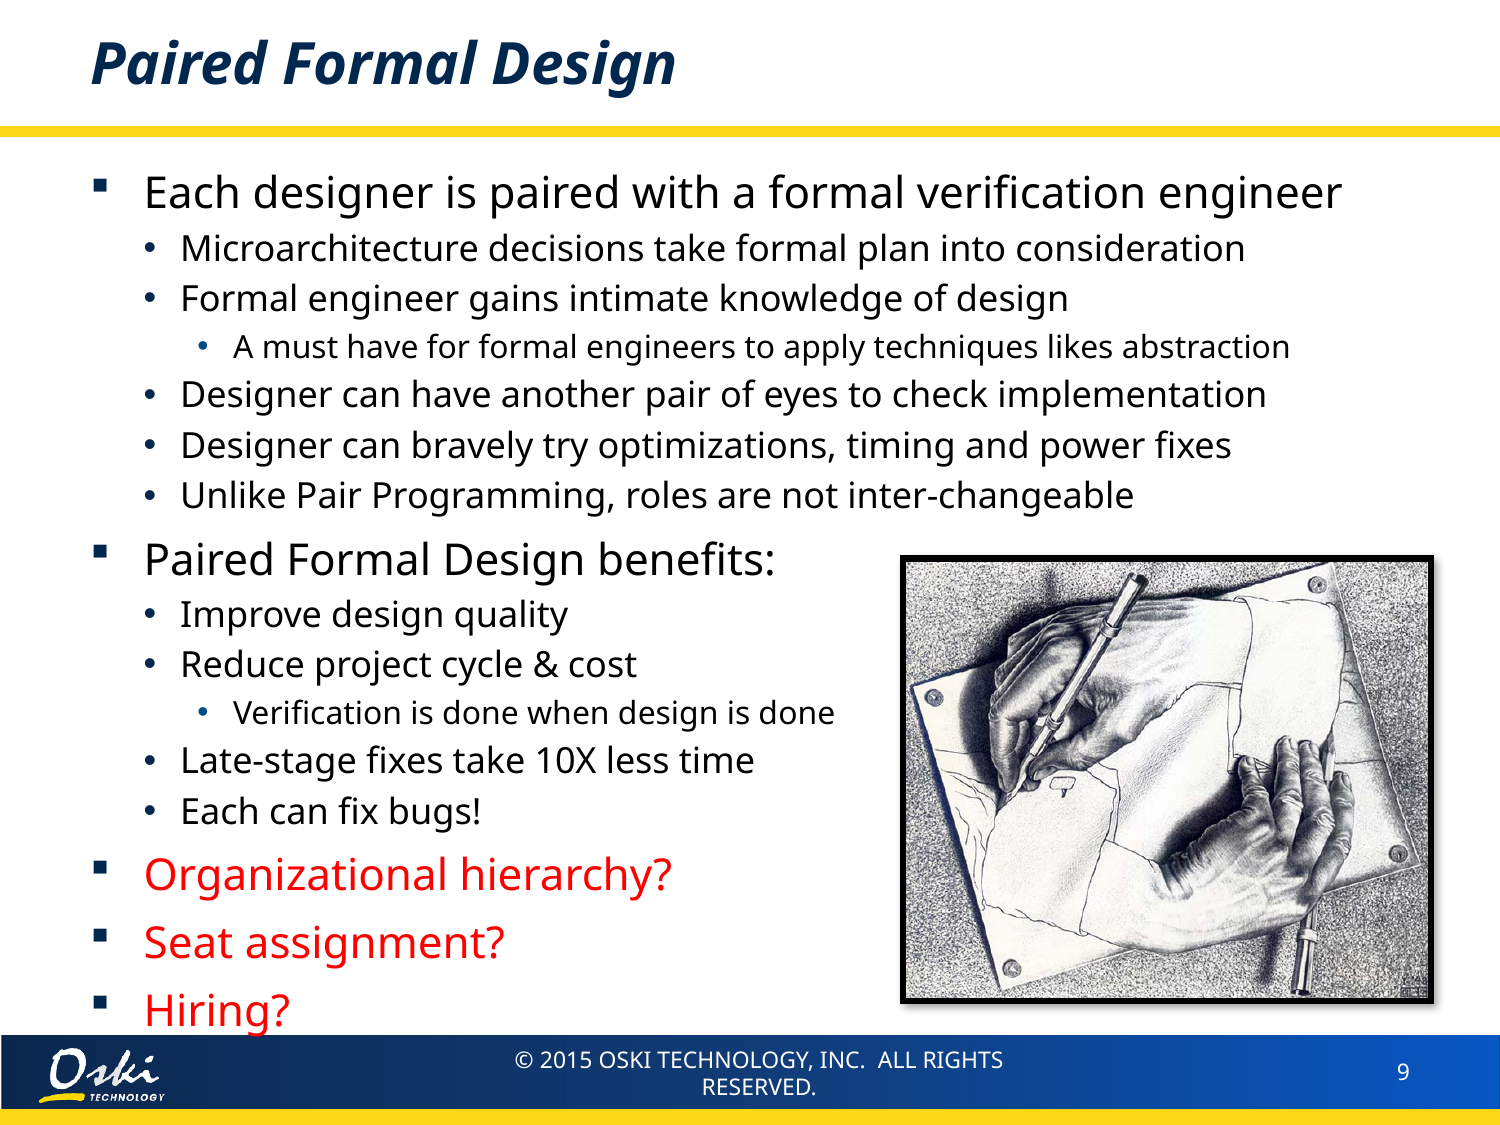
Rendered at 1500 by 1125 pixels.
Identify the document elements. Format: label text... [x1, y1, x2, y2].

picture [906, 561, 1428, 998]
footer © 2015 OSKI TECHNOLOGY, INC. ALL RIGHTS RESERVED. [472, 1042, 1047, 1103]
title Paired Formal Design [75, 0, 1500, 132]
list Each designer is paired with a formal verification engineer Microarchitecture decisions take formal plan into consideration Formal engineer gains intimate knowledge of design A must have for formal engineers to apply techniques likes abstraction Designer can have another pair of eyes to check implementation Designer can bravely try optimizations, timing and power fixes Unlike Pair Programming, roles are not inter-changeable Paired Formal Design benefits: Improve design quality Reduce project cycle & cost Verification is done when design is done Late-stage fixes take 10X less time Each can fix bugs! Organizational hierarchy? Seat assignment? Hiring? [75, 157, 1461, 1047]
picture [2, 1035, 1499, 1109]
slide_number 9 [1275, 1047, 1425, 1103]
